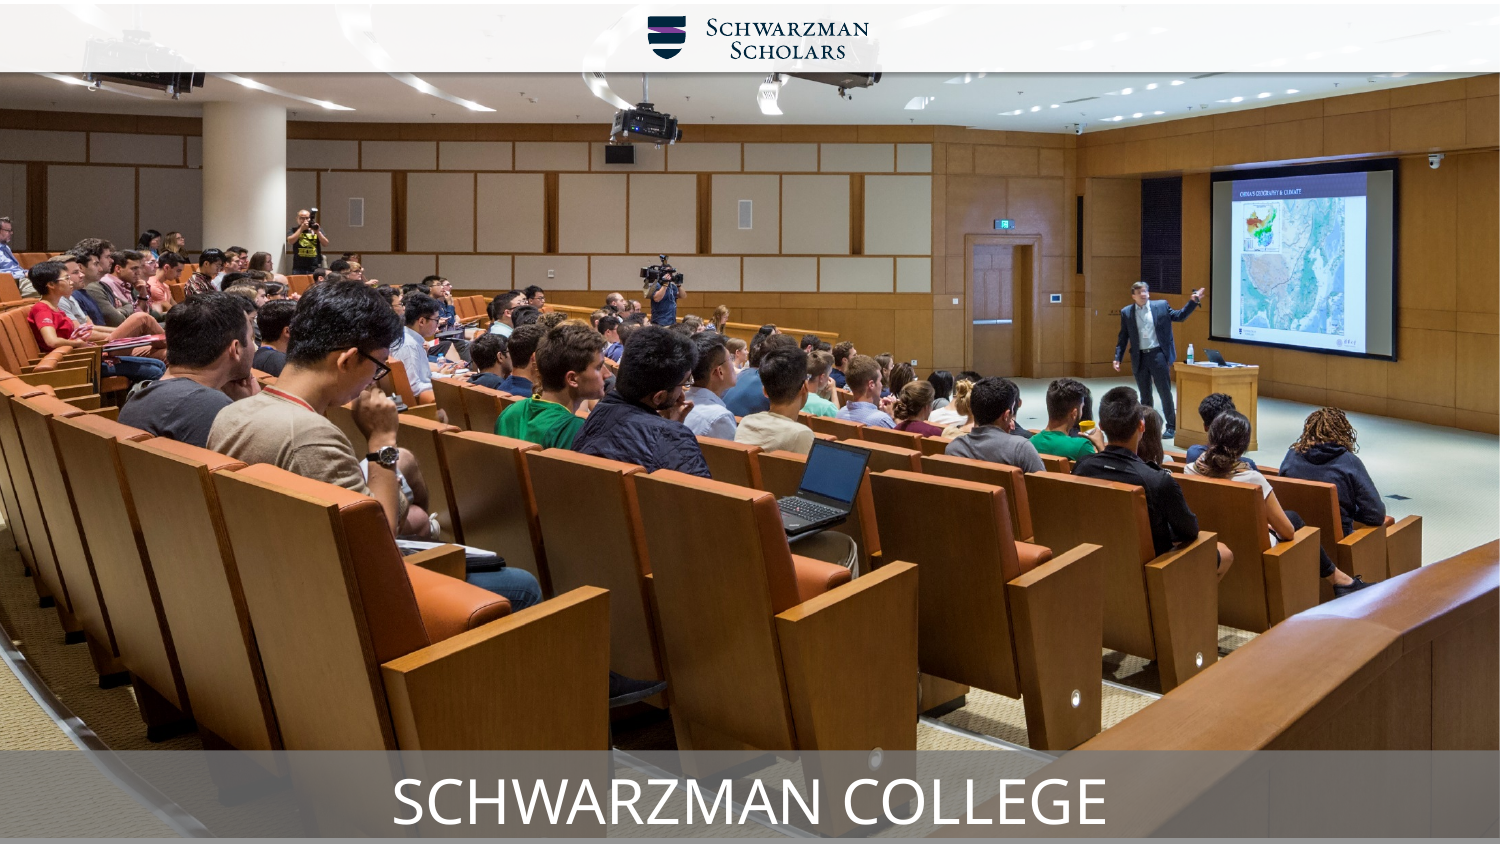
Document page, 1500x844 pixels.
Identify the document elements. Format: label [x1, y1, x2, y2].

text_box [0, 0, 1500, 79]
picture [0, 79, 1500, 838]
